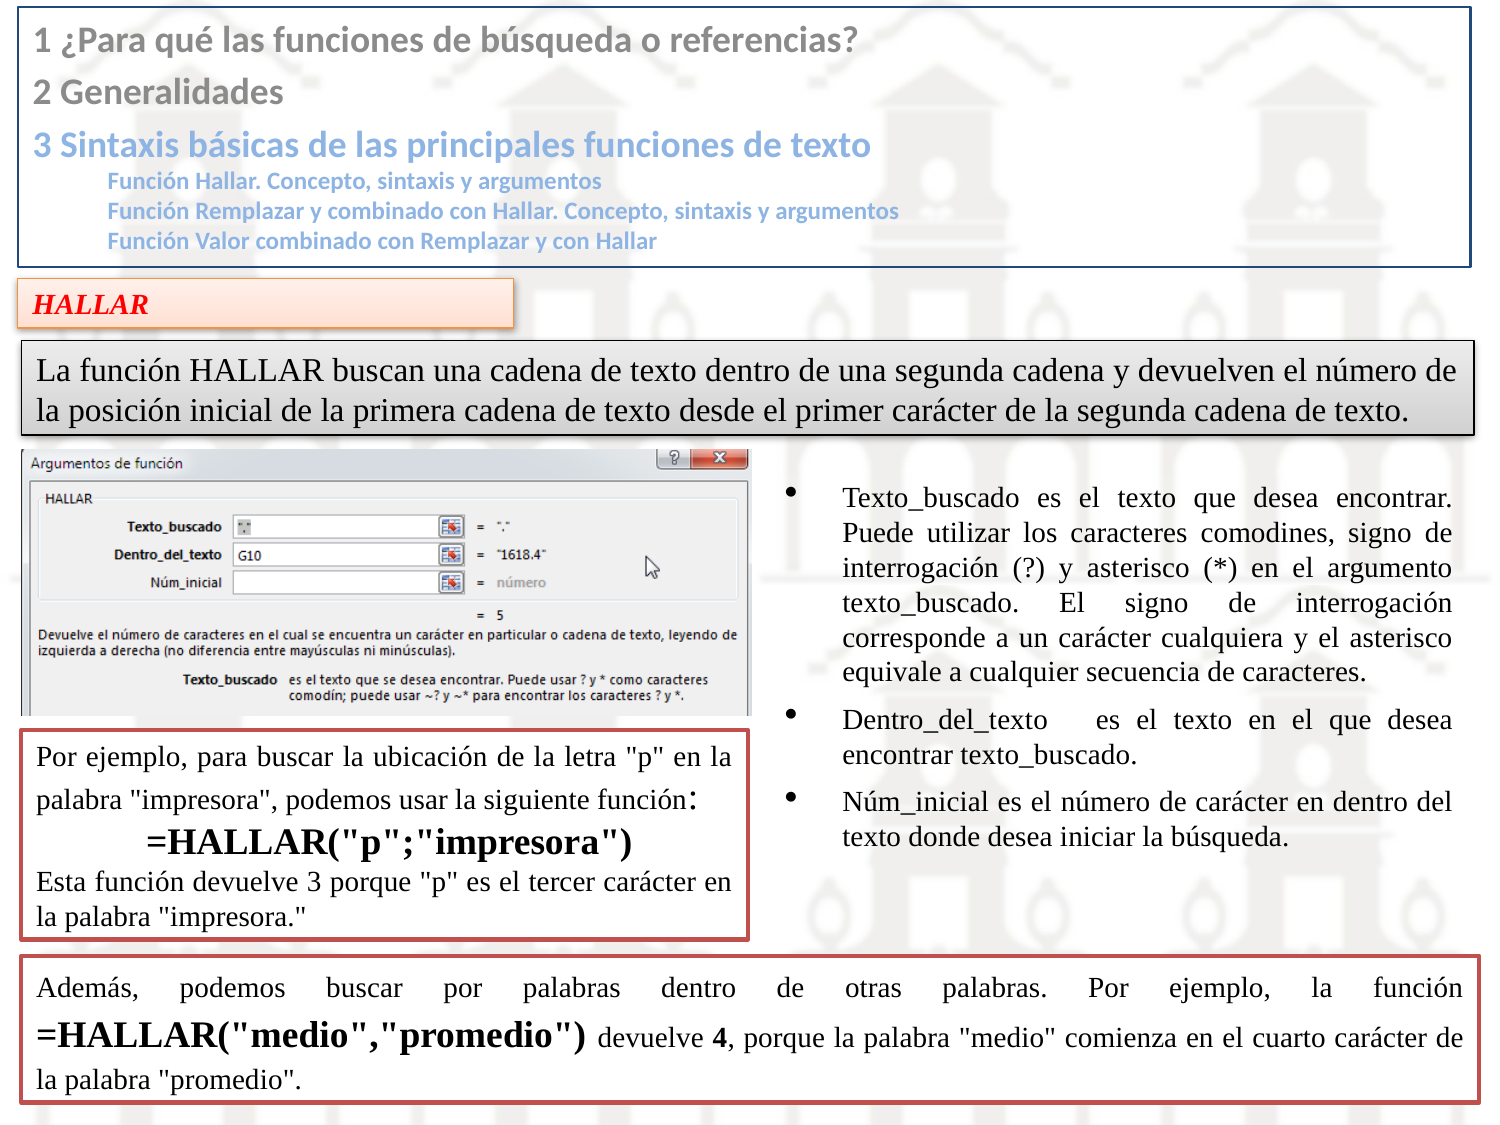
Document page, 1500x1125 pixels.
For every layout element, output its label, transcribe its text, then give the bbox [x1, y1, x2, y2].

text_box La función HALLAR buscan una cadena de texto dentro de una segunda cadena y devuelven el número de la posición inicial de la primera cadena de texto desde el primer carácter de la segunda cadena de texto. [21, 340, 1475, 436]
text_box HALLAR [17, 278, 514, 329]
picture [0, 0, 1500, 1125]
subtitle 1 ¿Para qué las funciones de búsqueda o referencias? 2 Generalidades 3 Sintaxis básicas de las principales funciones de texto Función Hallar. Concepto, sintaxis y argumentos Función Remplazar y combinado con Hallar. Concepto, sintaxis y argumentos Función Valor combinado con Remplazar y con Hallar [17, 7, 1471, 268]
text_box Texto_buscado es el texto que desea encontrar. Puede utilizar los caracteres comodines, signo de interrogación (?) y asterisco (*) en el argumento texto_buscado. El signo de interrogación corresponde a un carácter cualquiera y el asterisco equivale a cualquier secuencia de caracteres. Dentro_del_texto es el texto en el que desea encontrar texto_buscado. Núm_inicial es el número de carácter en dentro del texto donde desea iniciar la búsqueda. [771, 470, 1469, 860]
text_box Además, podemos buscar por palabras dentro de otras palabras. Por ejemplo, la función =HALLAR("medio","promedio") devuelve 4, porque la palabra "medio" comienza en el cuarto carácter de la palabra "promedio". [19, 954, 1481, 1105]
text_box Por ejemplo, para buscar la ubicación de la letra "p" en la palabra "impresora", podemos usar la siguiente función: =HALLAR("p";"impresora") Esta función devuelve 3 porque "p" es el tercer carácter en la palabra "impresora." [19, 728, 750, 942]
